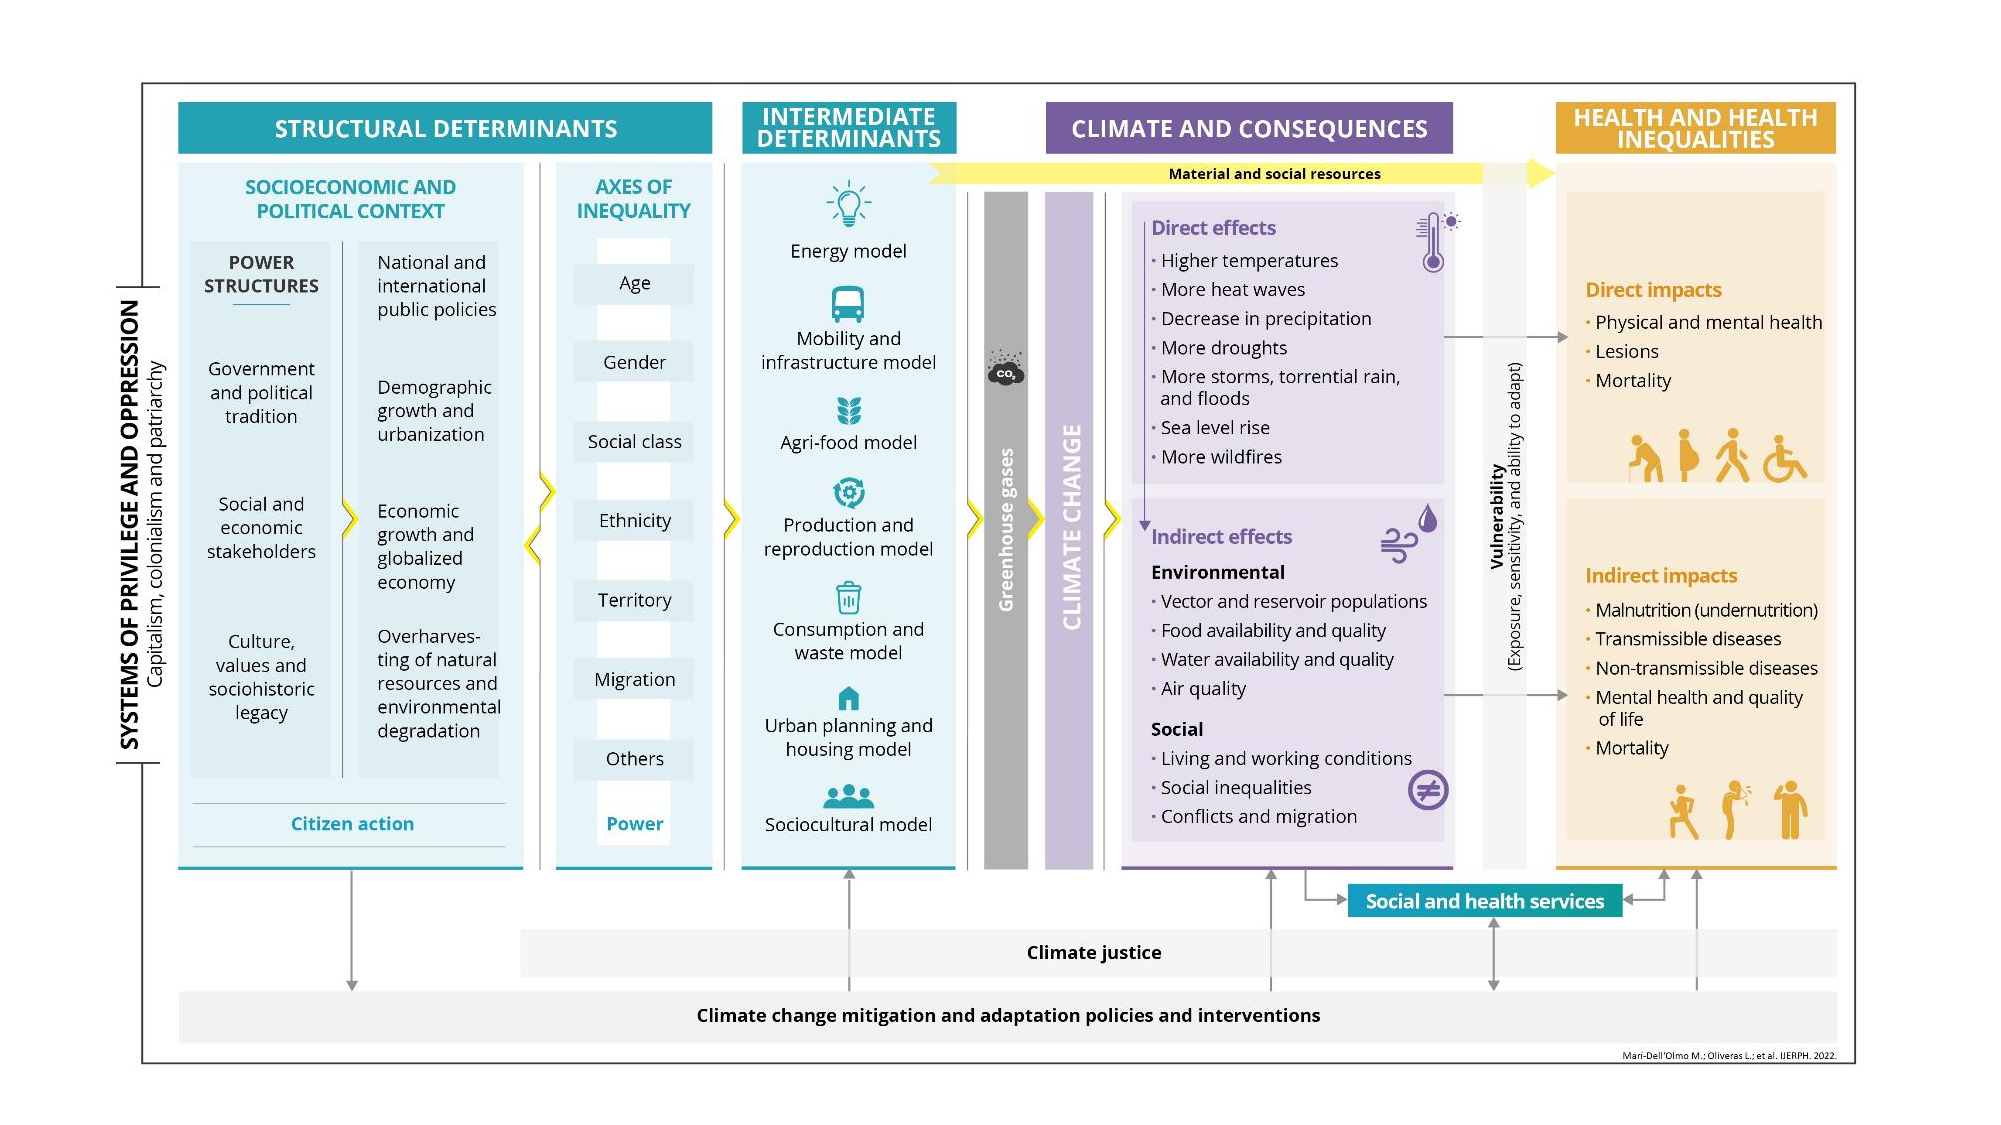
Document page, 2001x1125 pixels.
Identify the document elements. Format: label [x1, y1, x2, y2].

picture [103, 70, 1869, 1076]
